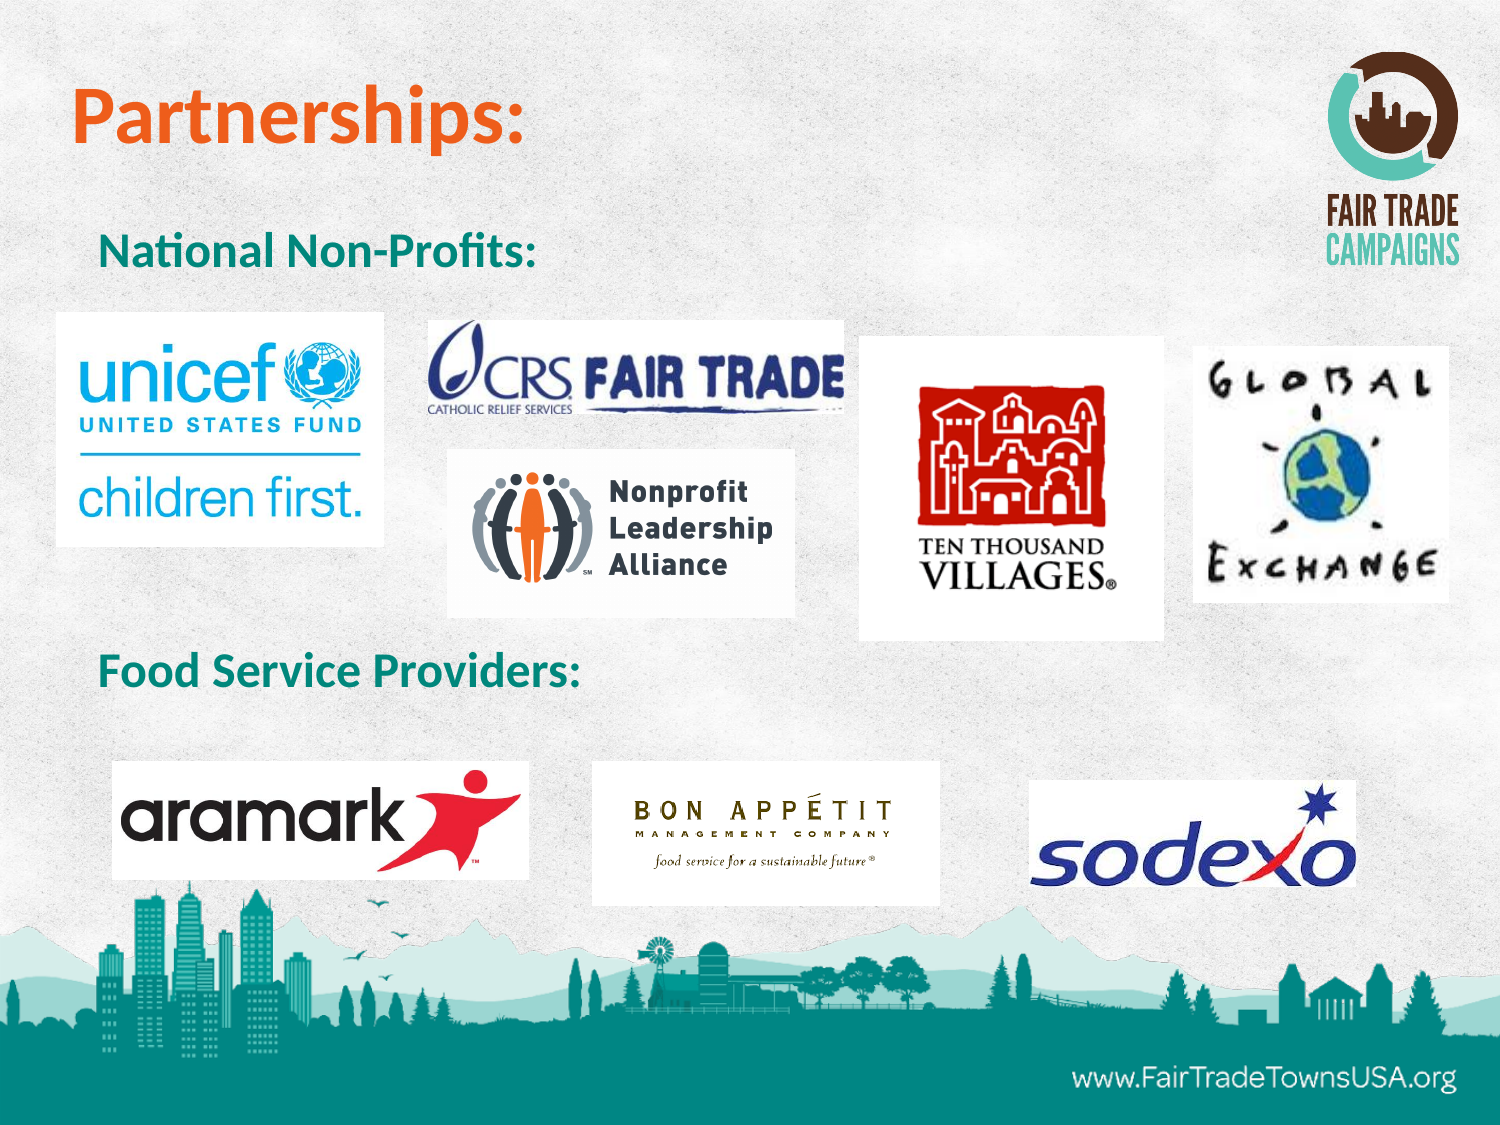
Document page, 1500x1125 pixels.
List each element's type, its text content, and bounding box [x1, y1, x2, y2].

picture [858, 336, 1164, 642]
picture [0, 0, 1500, 1125]
picture [447, 449, 796, 618]
text_box Partnerships: [56, 52, 1300, 169]
picture [591, 761, 940, 906]
text_box National Non-Profits: Food Service Providers: [82, 209, 1500, 907]
picture [1192, 346, 1449, 603]
picture [1028, 779, 1357, 888]
picture [428, 319, 844, 414]
picture [112, 761, 529, 881]
